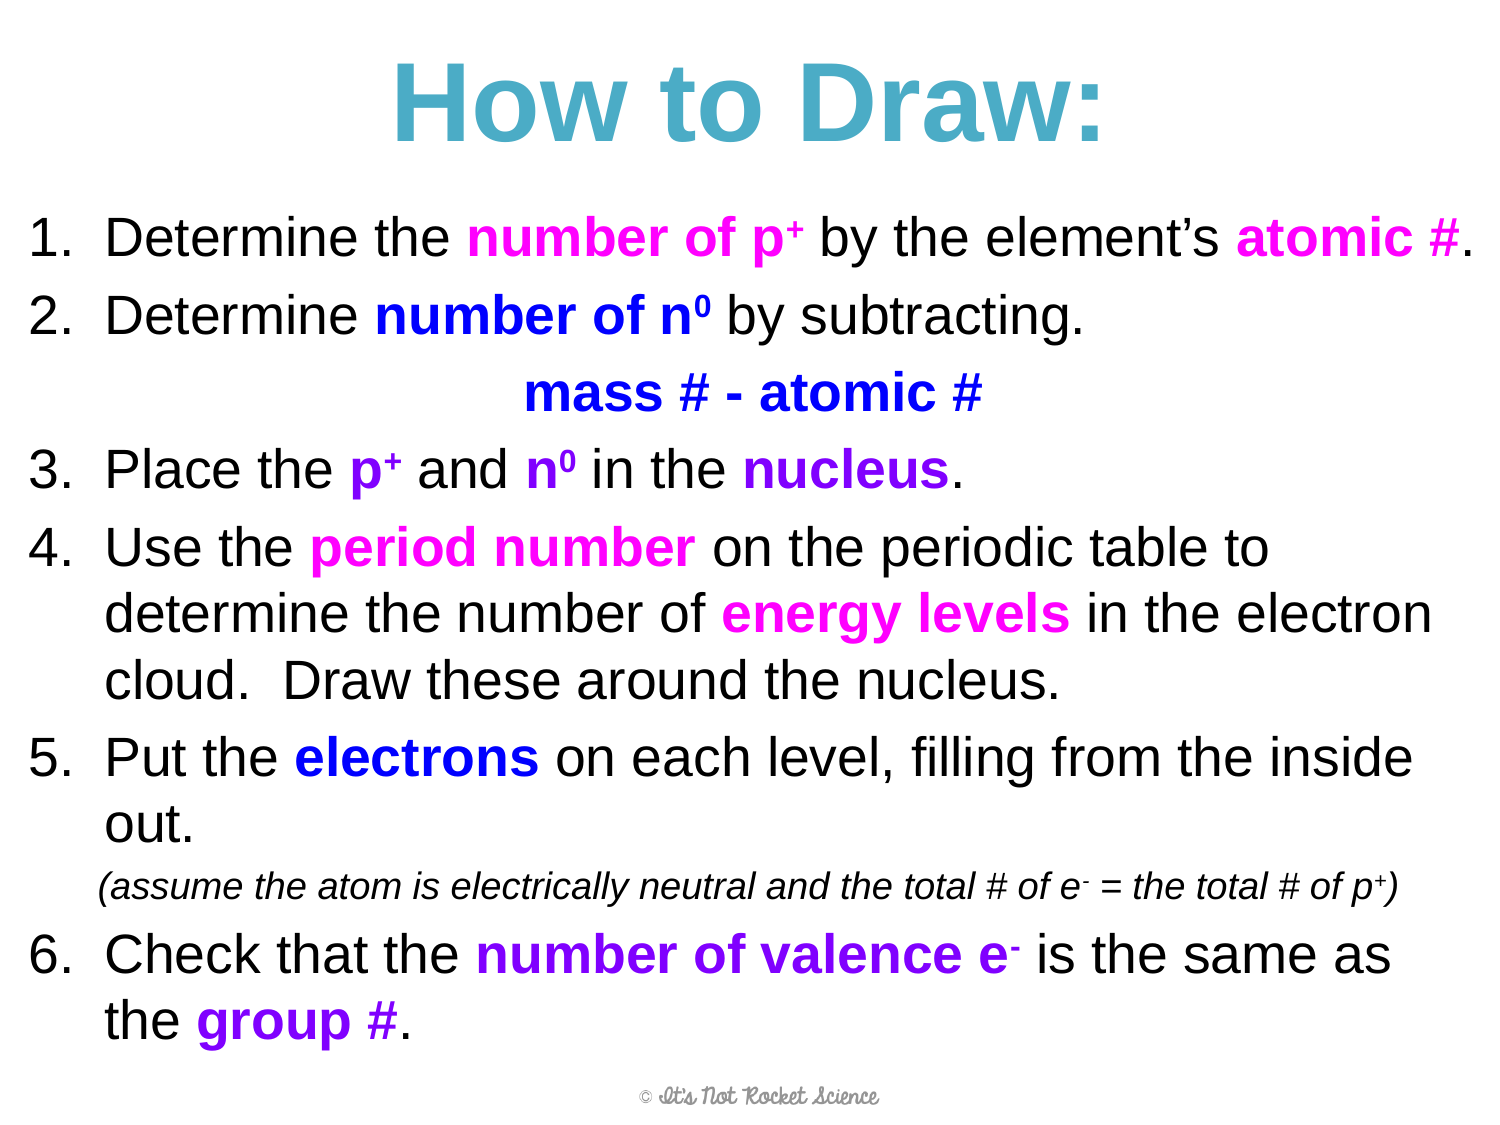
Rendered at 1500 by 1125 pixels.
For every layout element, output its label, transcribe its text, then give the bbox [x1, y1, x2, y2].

title How to Draw: [0, 0, 1500, 194]
picture [0, 194, 1500, 1125]
text_box Determine the number of p+ by the element’s atomic #. Determine number of n0 by subtracting. mass # - atomic # Place the p+ and n0 in the nucleus. Use the period number on the periodic table to determine the number of energy levels in the electron cloud. Draw these around the nucleus. Put the electrons on each level, filling from the inside out. (assume the atom is electrically neutral and the total # of e- = the total # of p+) Check that the number of valence e- is the same as the group #. [13, 193, 1494, 1091]
